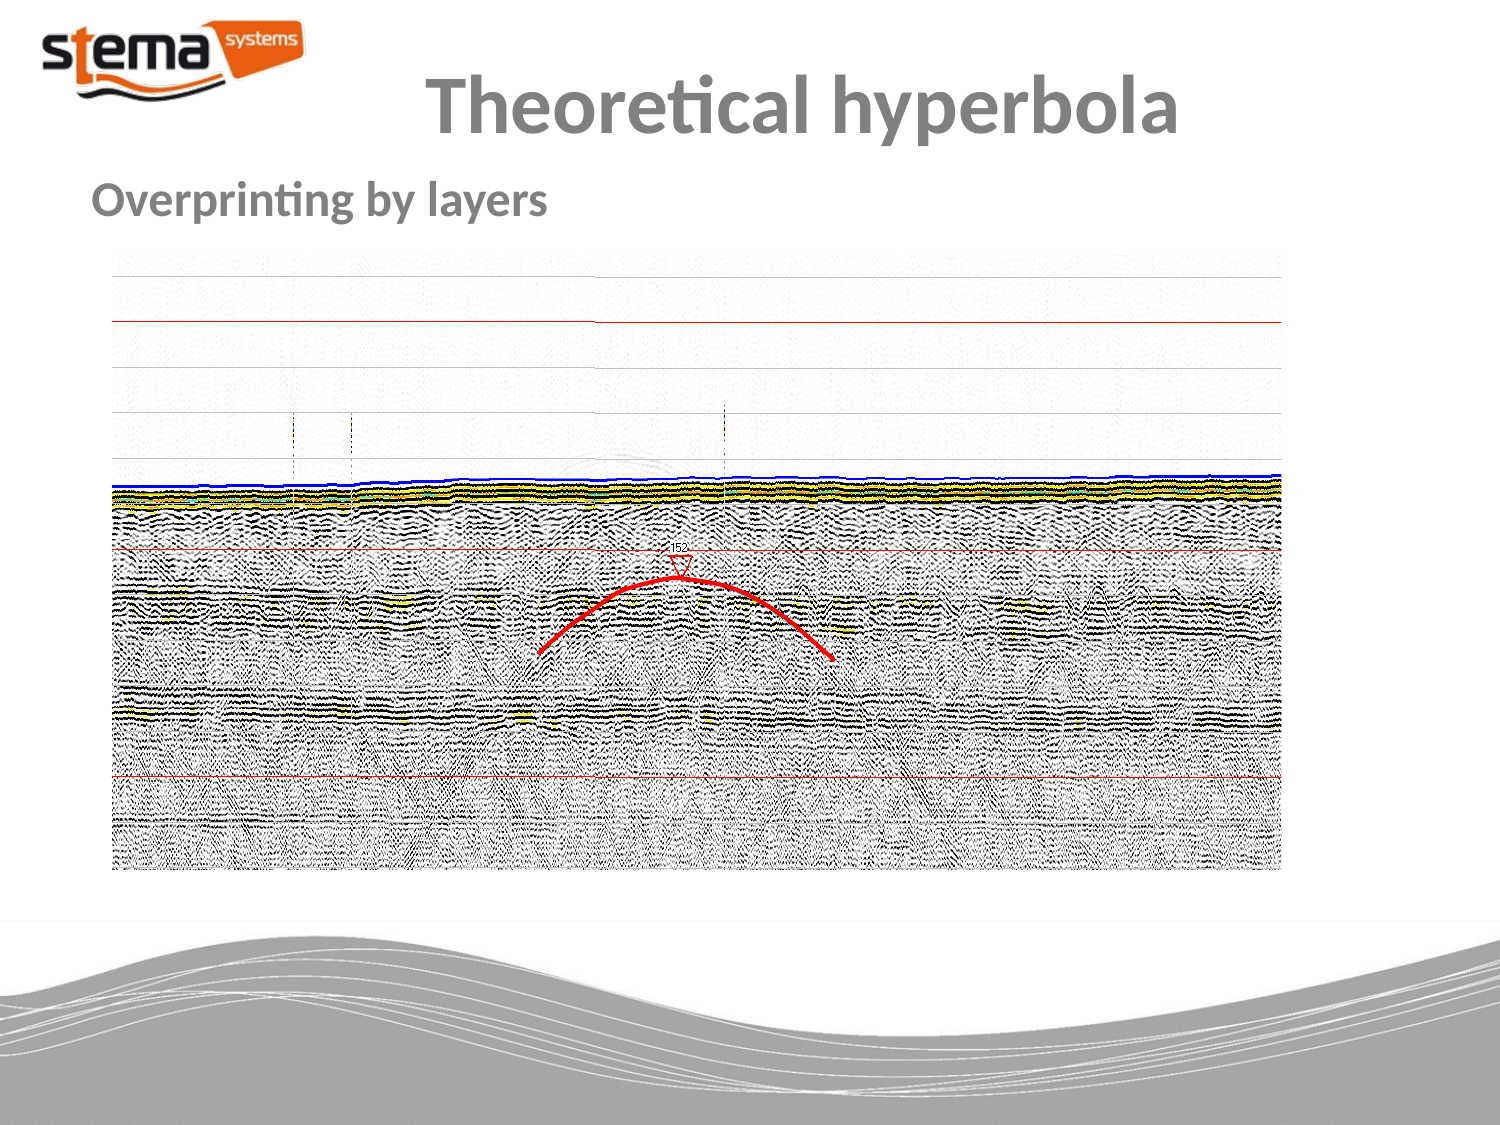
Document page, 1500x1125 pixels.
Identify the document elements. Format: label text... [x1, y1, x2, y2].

text_box Theoretical hyperbola [383, 42, 1223, 158]
picture [0, 0, 1500, 1125]
text_box Overprinting by layers [76, 158, 857, 234]
